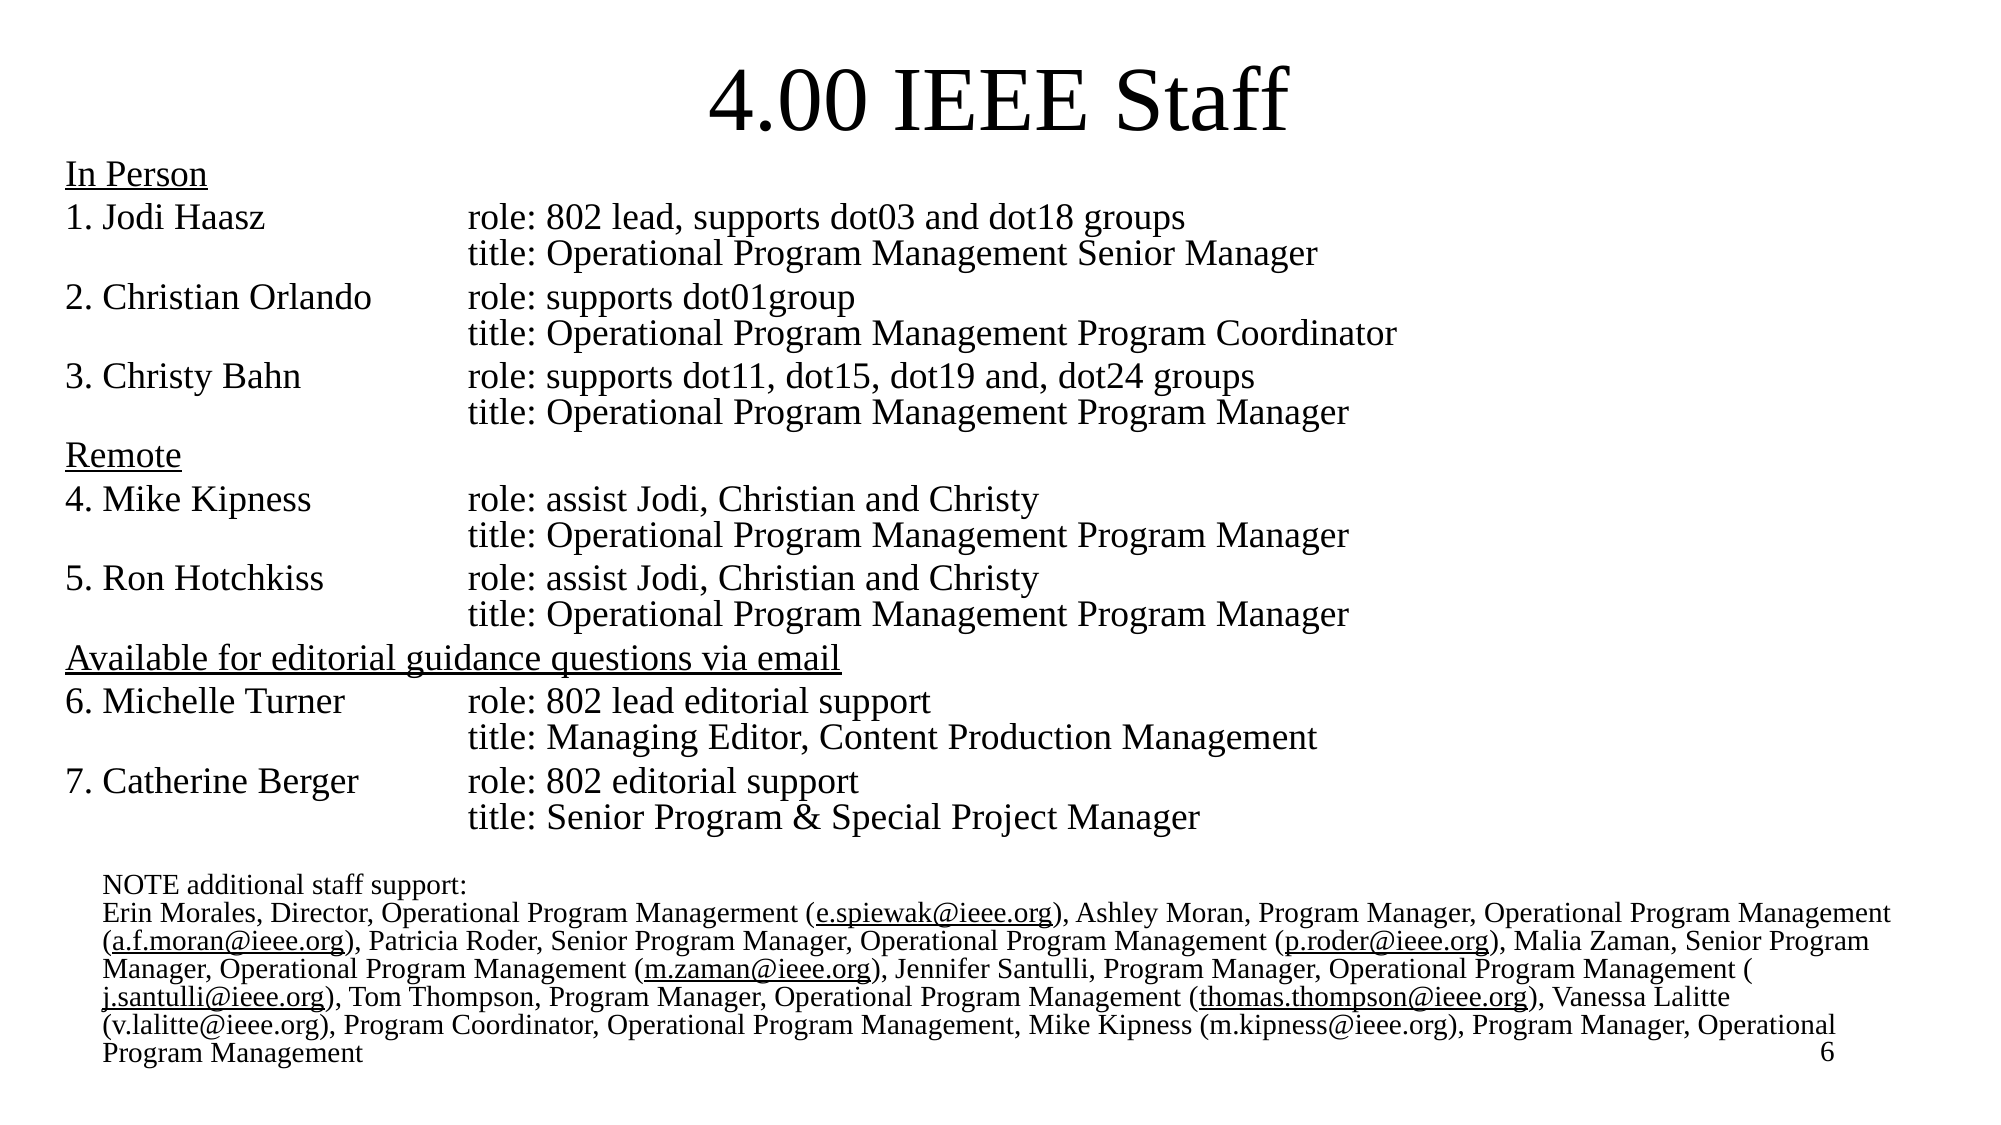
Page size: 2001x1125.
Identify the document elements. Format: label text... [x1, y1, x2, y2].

title 4.00 IEEE Staff [362, 0, 1638, 149]
list In Person Jodi Haasz role: 802 lead, supports dot03 and dot18 groups title: Operational Program Management Senior Manager Christian Orlando role: supports dot01group title: Operational Program Management Program Coordinator Christy Bahn role: supports dot11, dot15, dot19 and, dot24 groups title: Operational Program Management Program Manager Remote Mike Kipness role: assist Jodi, Christian and Christy title: Operational Program Management Program Manager Ron Hotchkiss role: assist Jodi, Christian and Christy title: Operational Program Management Program Manager Available for editorial guidance questions via email Michelle Turner role: 802 lead editorial support title: Managing Editor, Content Production Management Catherine Berger role: 802 editorial support title: Senior Program & Special Project Manager NOTE additional staff support: Erin Morales, Director, Operational Program Managerment (e.spiewak@ieee.org), Ashley Moran, Program Manager, Operational Program Management (a.f.moran@ieee.org), Patricia Roder, Senior Program Manager, Operational Program Management (p.roder@ieee.org), Malia Zaman, Senior Program Manager, Operational Program Management (m.zaman@ieee.org), Jennifer Santulli, Program Manager, Operational Program Management (j.santulli@ieee.org), Tom Thompson, Program Manager, Operational Program Management (thomas.thompson@ieee.org), Vanessa Lalitte (v.lalitte@ieee.org), Program Coordinator, Operational Program Management, Mike Kipness (m.kipness@ieee.org), Program Manager, Operational Program Management [49, 149, 1913, 526]
slide_number 6 [1433, 1024, 1851, 1101]
